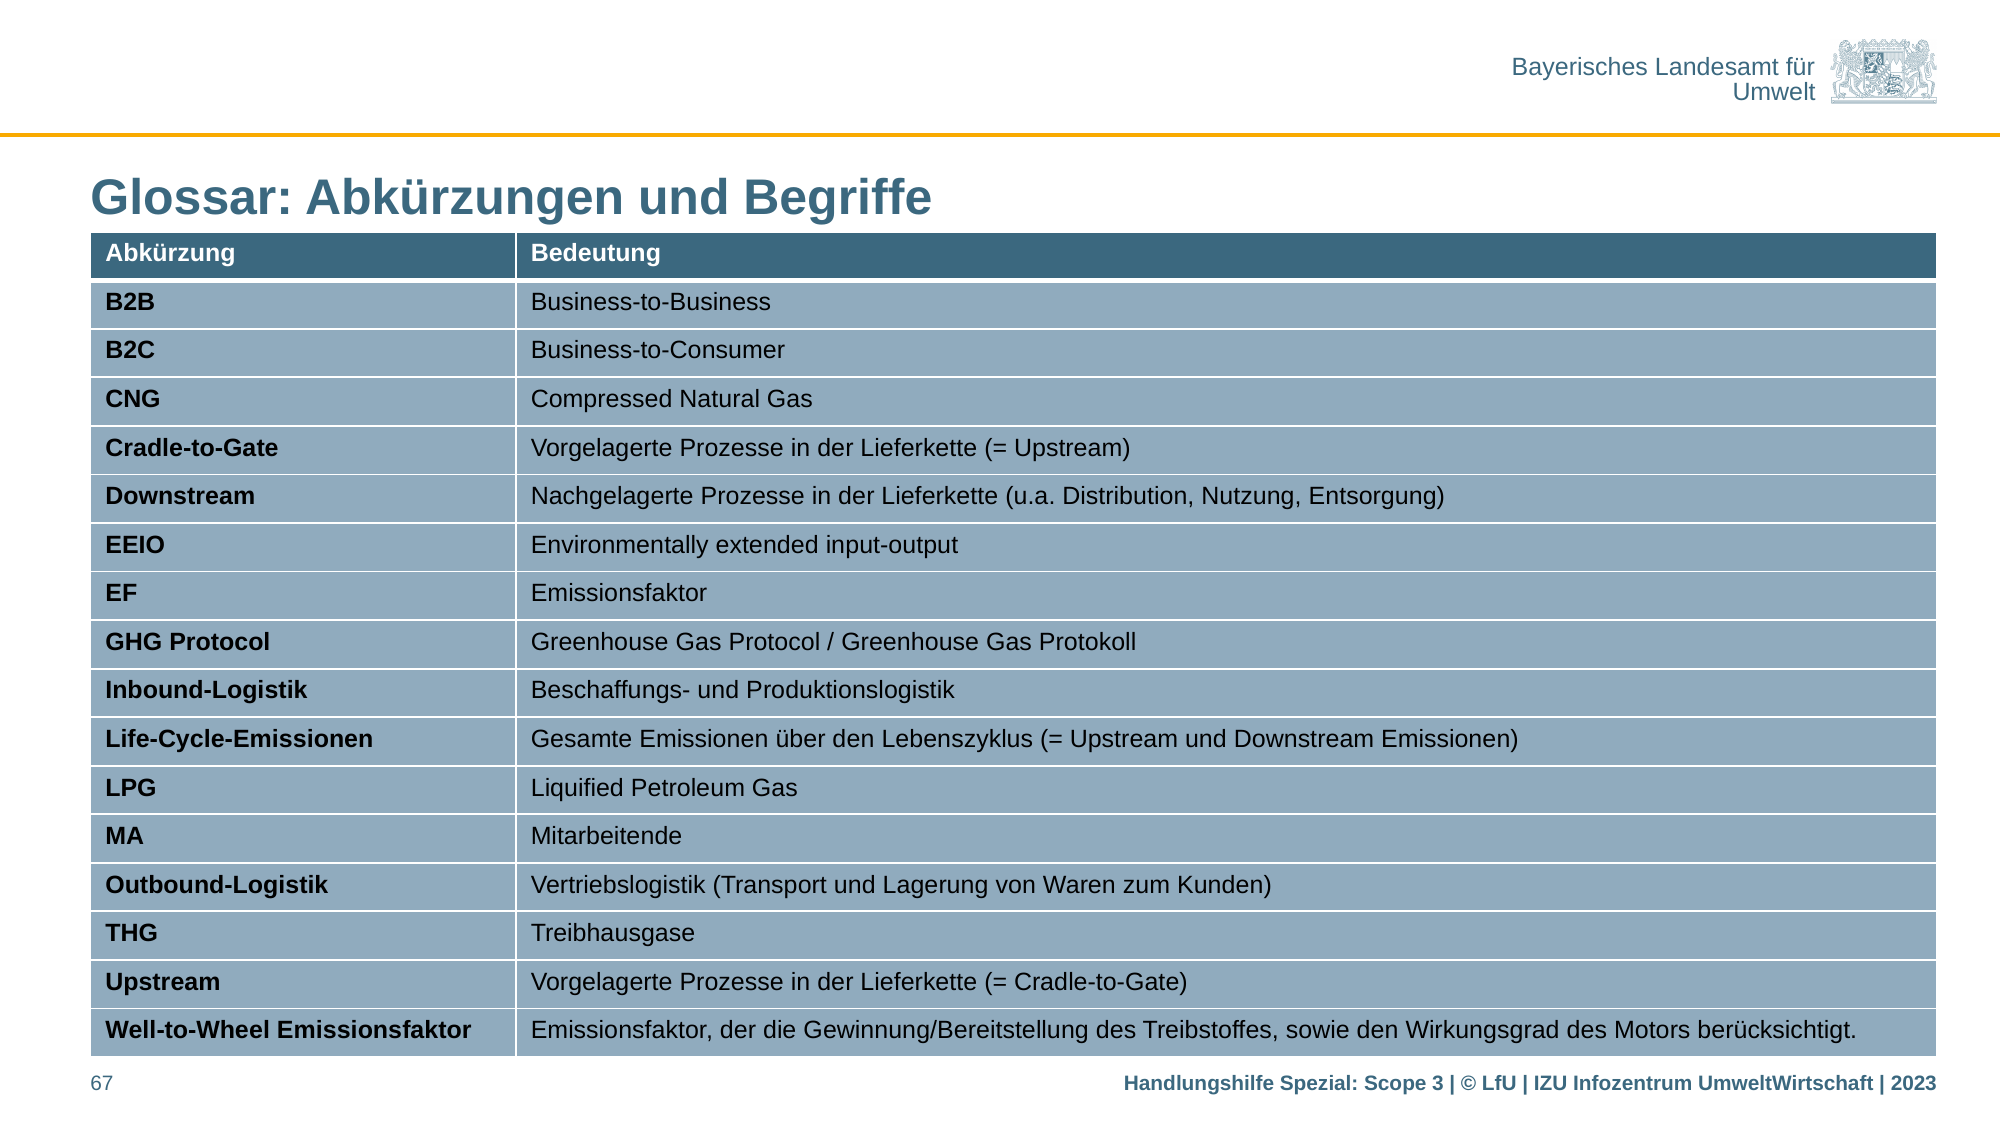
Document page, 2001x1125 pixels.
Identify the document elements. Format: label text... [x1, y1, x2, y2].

table_cell Downstream [91, 475, 515, 522]
table_cell Life-Cycle-Emissionen [91, 718, 515, 765]
footer Handlungshilfe Spezial: Scope 3 | © LfU | IZU Infozentrum UmweltWirtschaft | 2023 [888, 1062, 1937, 1109]
table_cell Upstream [91, 961, 515, 1008]
table_cell CNG [91, 378, 515, 425]
table_cell Well-to-Wheel Emissionsfaktor [91, 1009, 515, 1056]
slide_number 67 [90, 1062, 196, 1109]
table_header Abkürzung [91, 233, 515, 278]
table_cell Beschaffungs- und Produktionslogistik [517, 670, 1936, 716]
table_cell LPG [91, 767, 515, 813]
table_cell Mitarbeitende [517, 815, 1936, 862]
table_cell Outbound-Logistik [91, 864, 515, 910]
table_cell Business-to-Business [517, 283, 1936, 328]
table_cell Compressed Natural Gas [517, 378, 1936, 425]
table_cell GHG Protocol [91, 621, 515, 668]
table_cell Cradle-to-Gate [91, 427, 515, 474]
table_cell Vorgelagerte Prozesse in der Lieferkette (= Upstream) [517, 427, 1936, 474]
table_cell MA [91, 815, 515, 862]
table_cell Greenhouse Gas Protocol / Greenhouse Gas Protokoll [517, 621, 1936, 668]
table_cell EEIO [91, 524, 515, 571]
table_cell Emissionsfaktor, der die Gewinnung/Bereitstellung des Treibstoffes, sowie den Wirkungsgrad des Motors berücksichtigt. [517, 1009, 1936, 1056]
table_cell EF [91, 572, 515, 619]
table_cell B2B [91, 283, 515, 328]
picture [1830, 39, 1937, 104]
table_cell Environmentally extended input-output [517, 524, 1936, 571]
table_cell THG [91, 912, 515, 959]
title Glossar: Abkürzungen und Begriffe [90, 153, 1937, 231]
table_cell Liquified Petroleum Gas [517, 767, 1936, 813]
table_cell Gesamte Emissionen über den Lebenszyklus (= Upstream und Downstream Emissionen) [517, 718, 1936, 765]
table_cell B2C [91, 330, 515, 376]
table_cell Vertriebslogistik (Transport und Lagerung von Waren zum Kunden) [517, 864, 1936, 910]
table_cell Treibhausgase [517, 912, 1936, 959]
table_cell Emissionsfaktor [517, 572, 1936, 619]
table_cell Business-to-Consumer [517, 330, 1936, 376]
table_cell Inbound-Logistik [91, 670, 515, 716]
table_header Bedeutung [517, 233, 1936, 278]
table_cell Vorgelagerte Prozesse in der Lieferkette (= Cradle-to-Gate) [517, 961, 1936, 1008]
table_cell Nachgelagerte Prozesse in der Lieferkette (u.a. Distribution, Nutzung, Entsorgung) [517, 475, 1936, 522]
